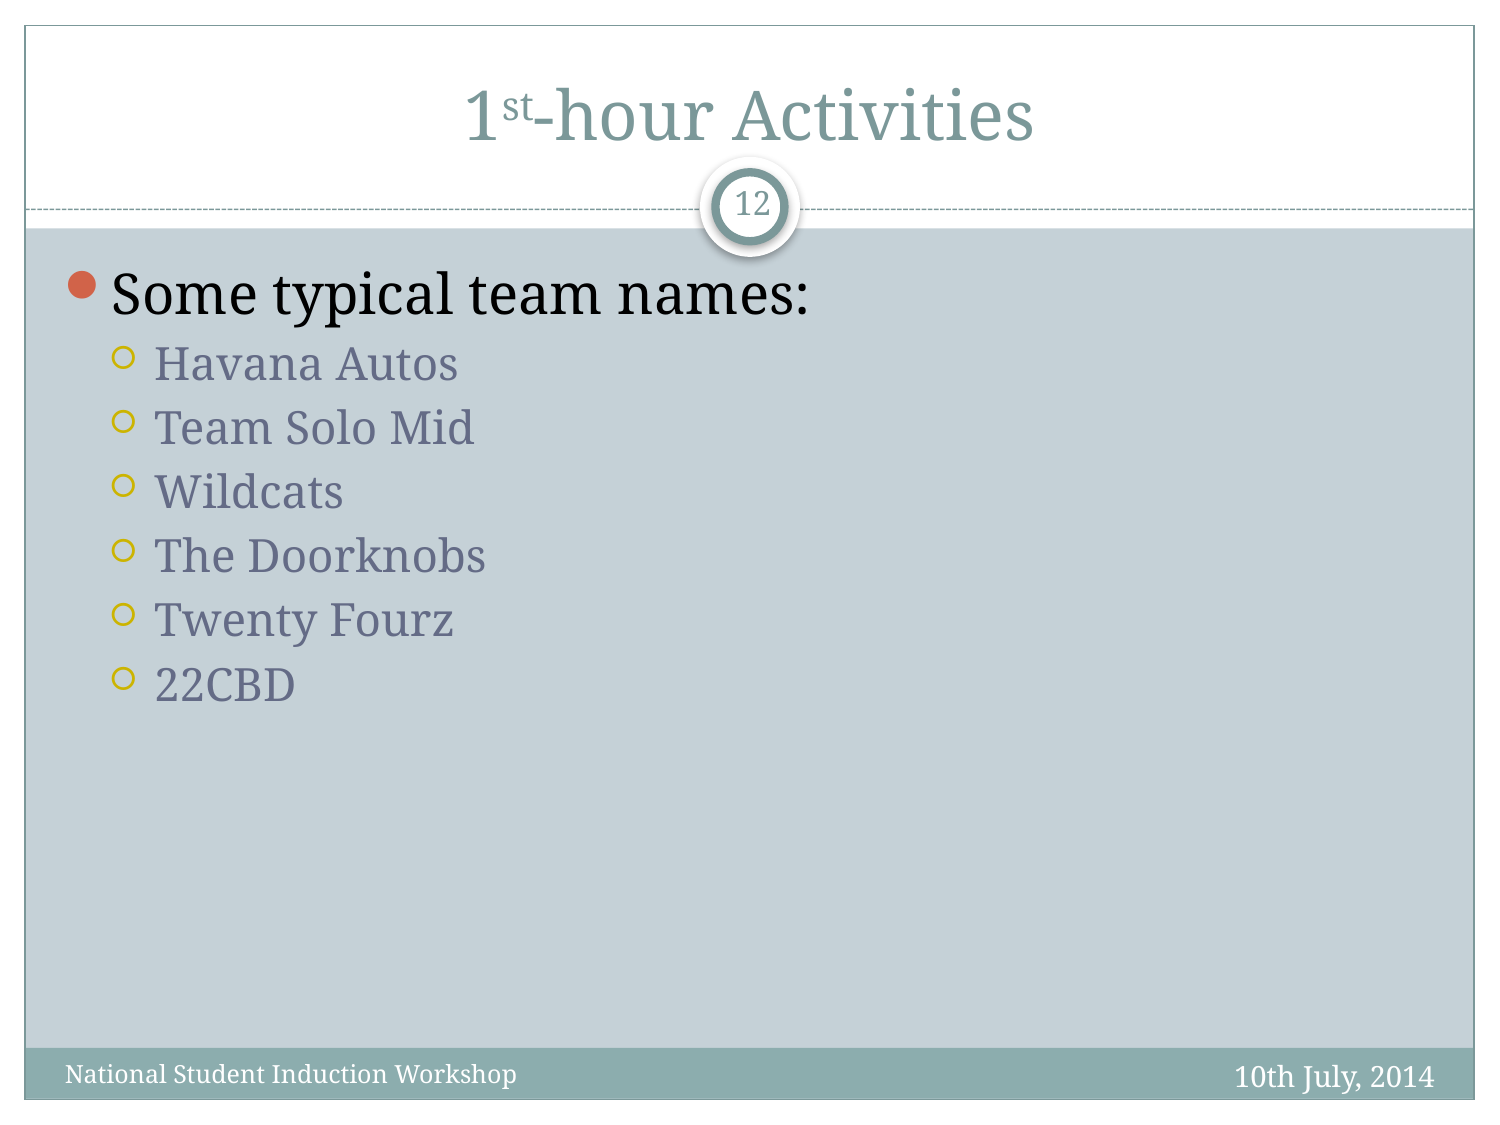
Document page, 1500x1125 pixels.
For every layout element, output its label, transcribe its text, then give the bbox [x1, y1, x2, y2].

title 1st-hour Activities [49, 37, 1450, 162]
list Some typical team names: Havana Autos Team Solo Mid Wildcats The Doorknobs Twenty Fourz 22CBD [49, 250, 1445, 1001]
footer National Student Induction Workshop [50, 1051, 638, 1112]
slide_number 12 [715, 168, 791, 241]
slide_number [950, 1050, 1450, 1111]
